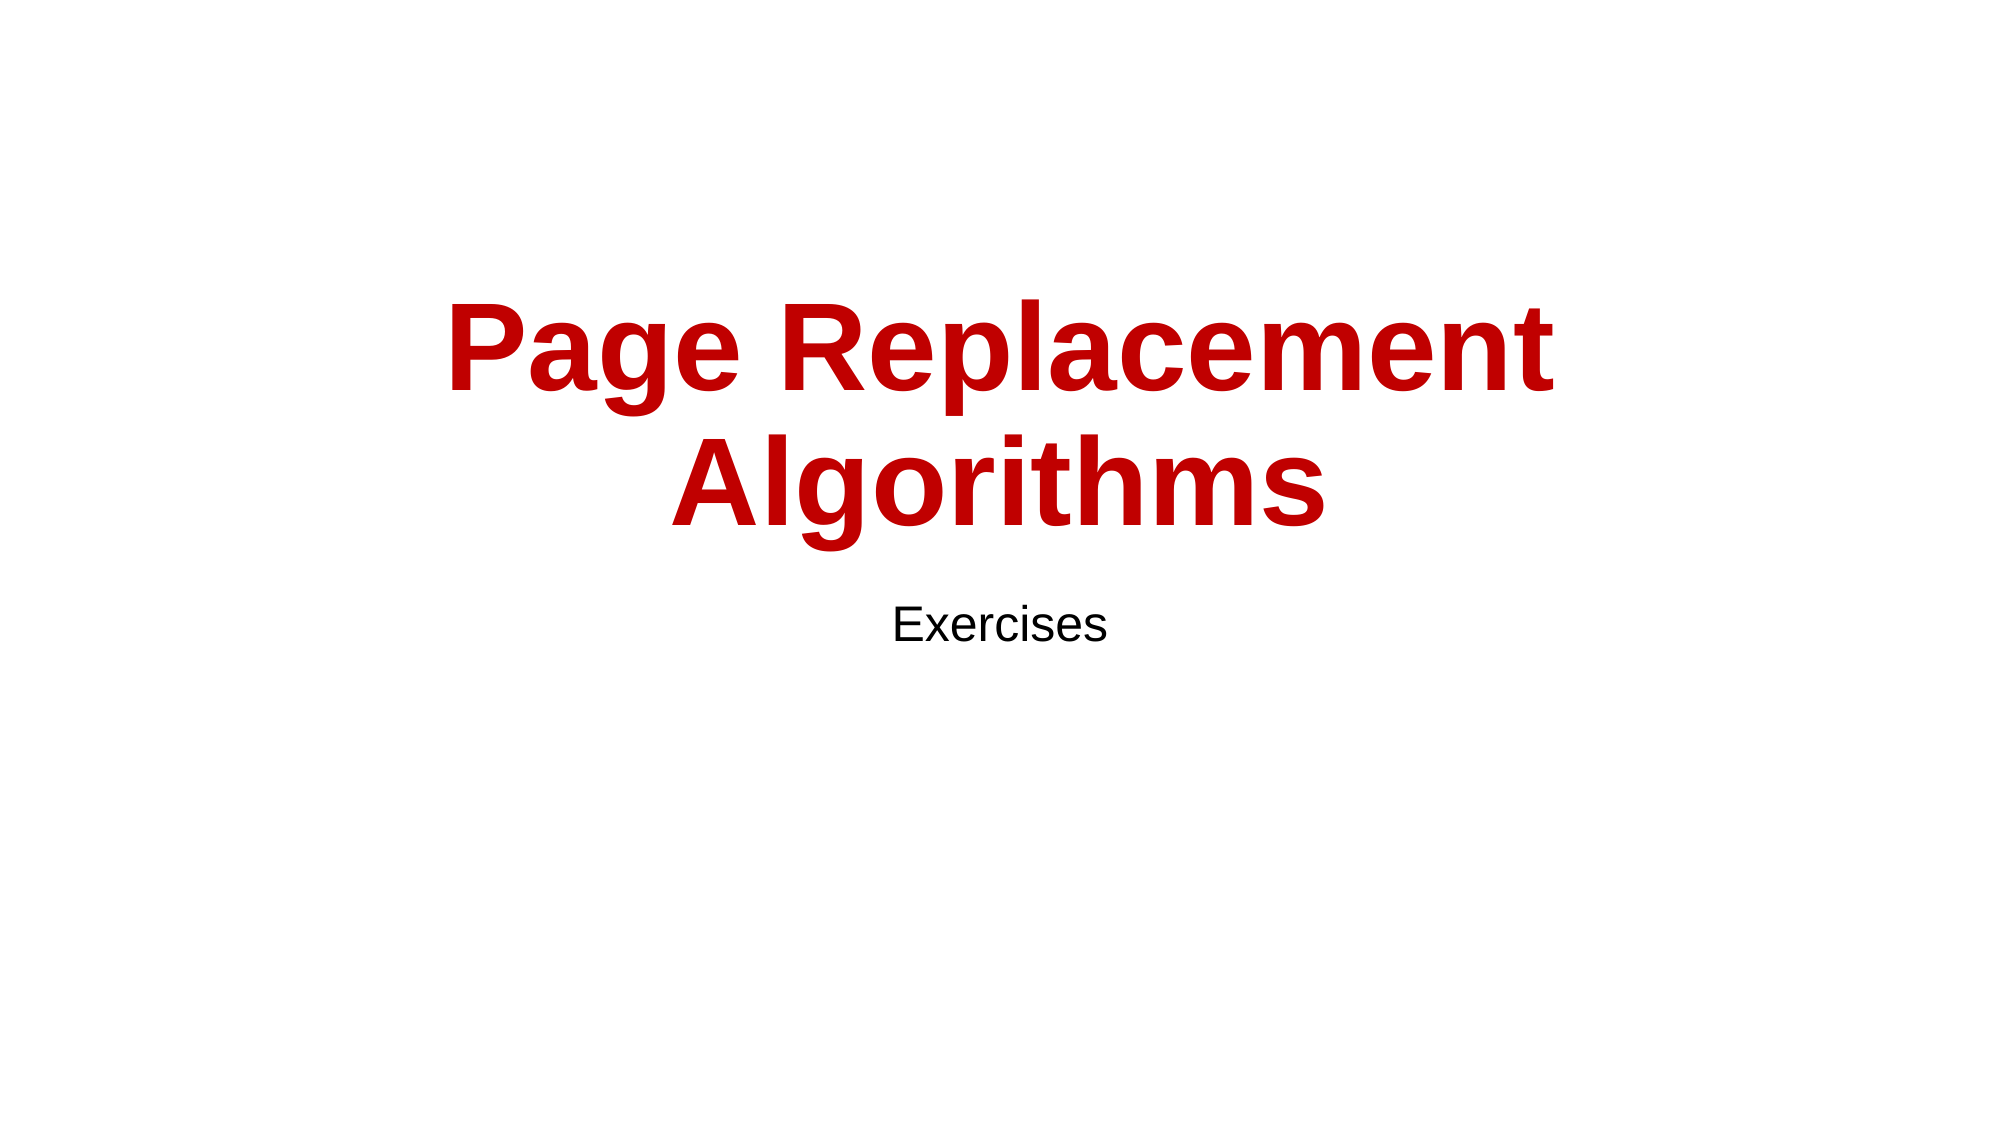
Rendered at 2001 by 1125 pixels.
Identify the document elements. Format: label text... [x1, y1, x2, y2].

title Page Replacement Algorithms [249, 168, 1750, 561]
subtitle Exercises [249, 590, 1750, 863]
